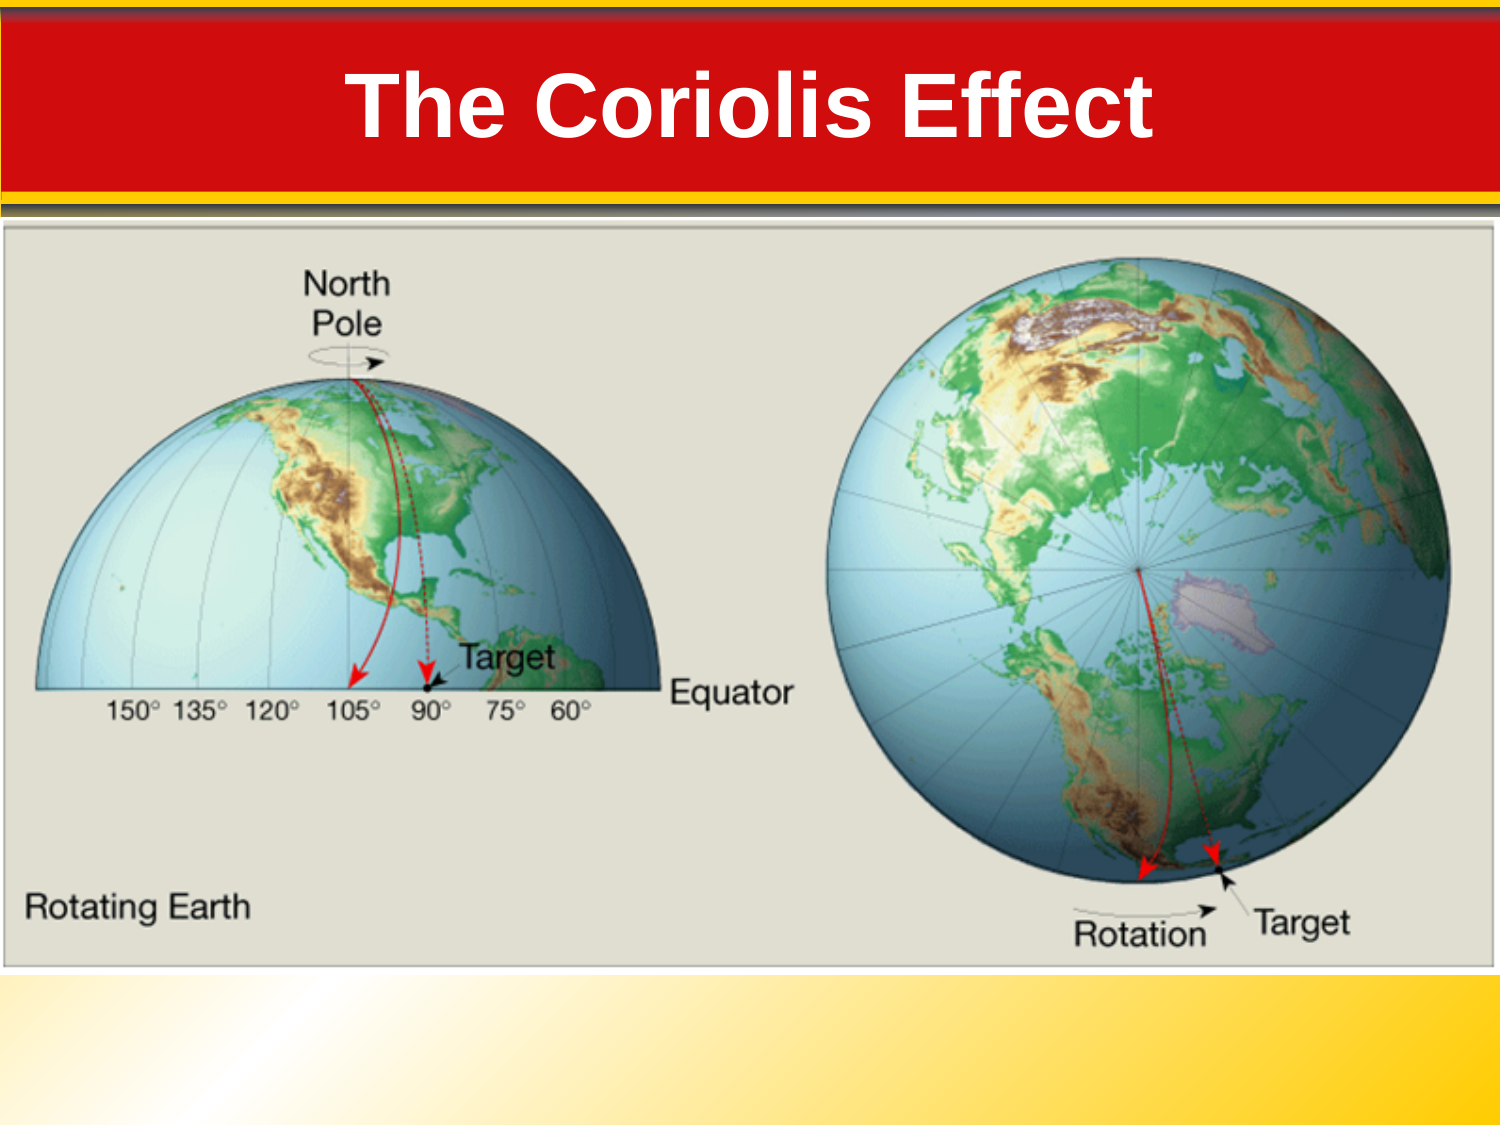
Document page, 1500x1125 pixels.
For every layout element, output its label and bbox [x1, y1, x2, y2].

text_box [0, 0, 1500, 216]
picture [0, 216, 1500, 975]
